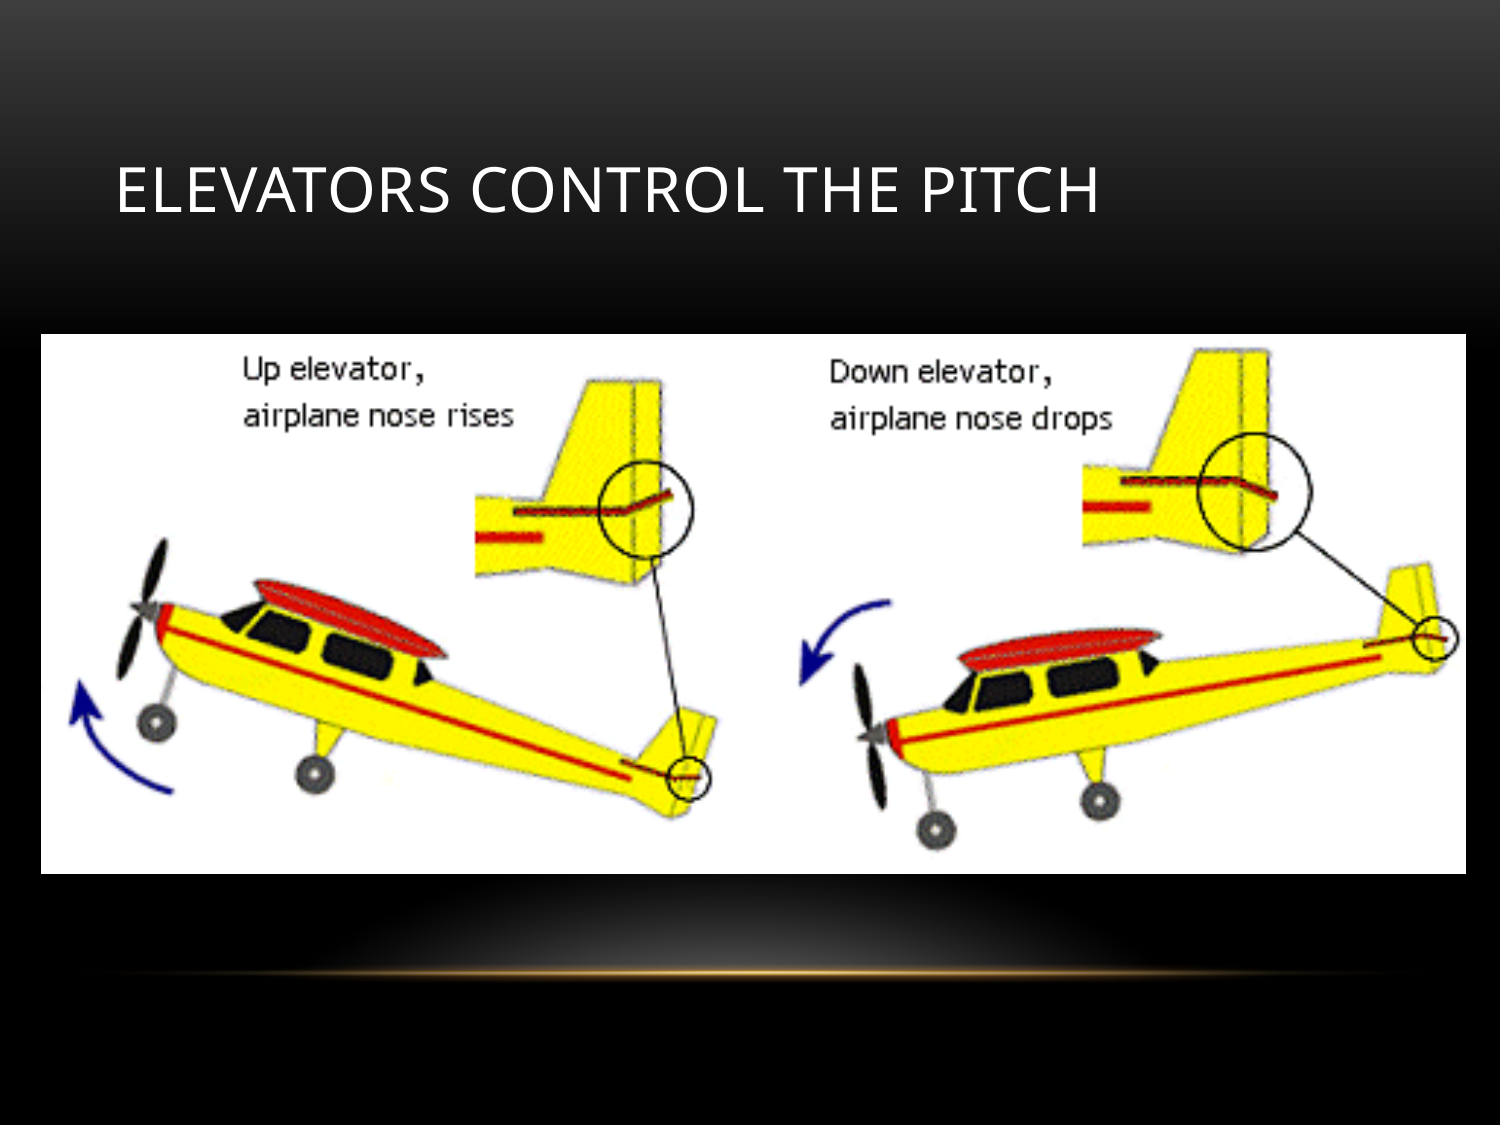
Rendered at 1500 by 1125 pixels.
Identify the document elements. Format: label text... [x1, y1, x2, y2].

picture [0, 0, 1500, 1125]
title Elevators Control the Pitch [99, 45, 1400, 233]
